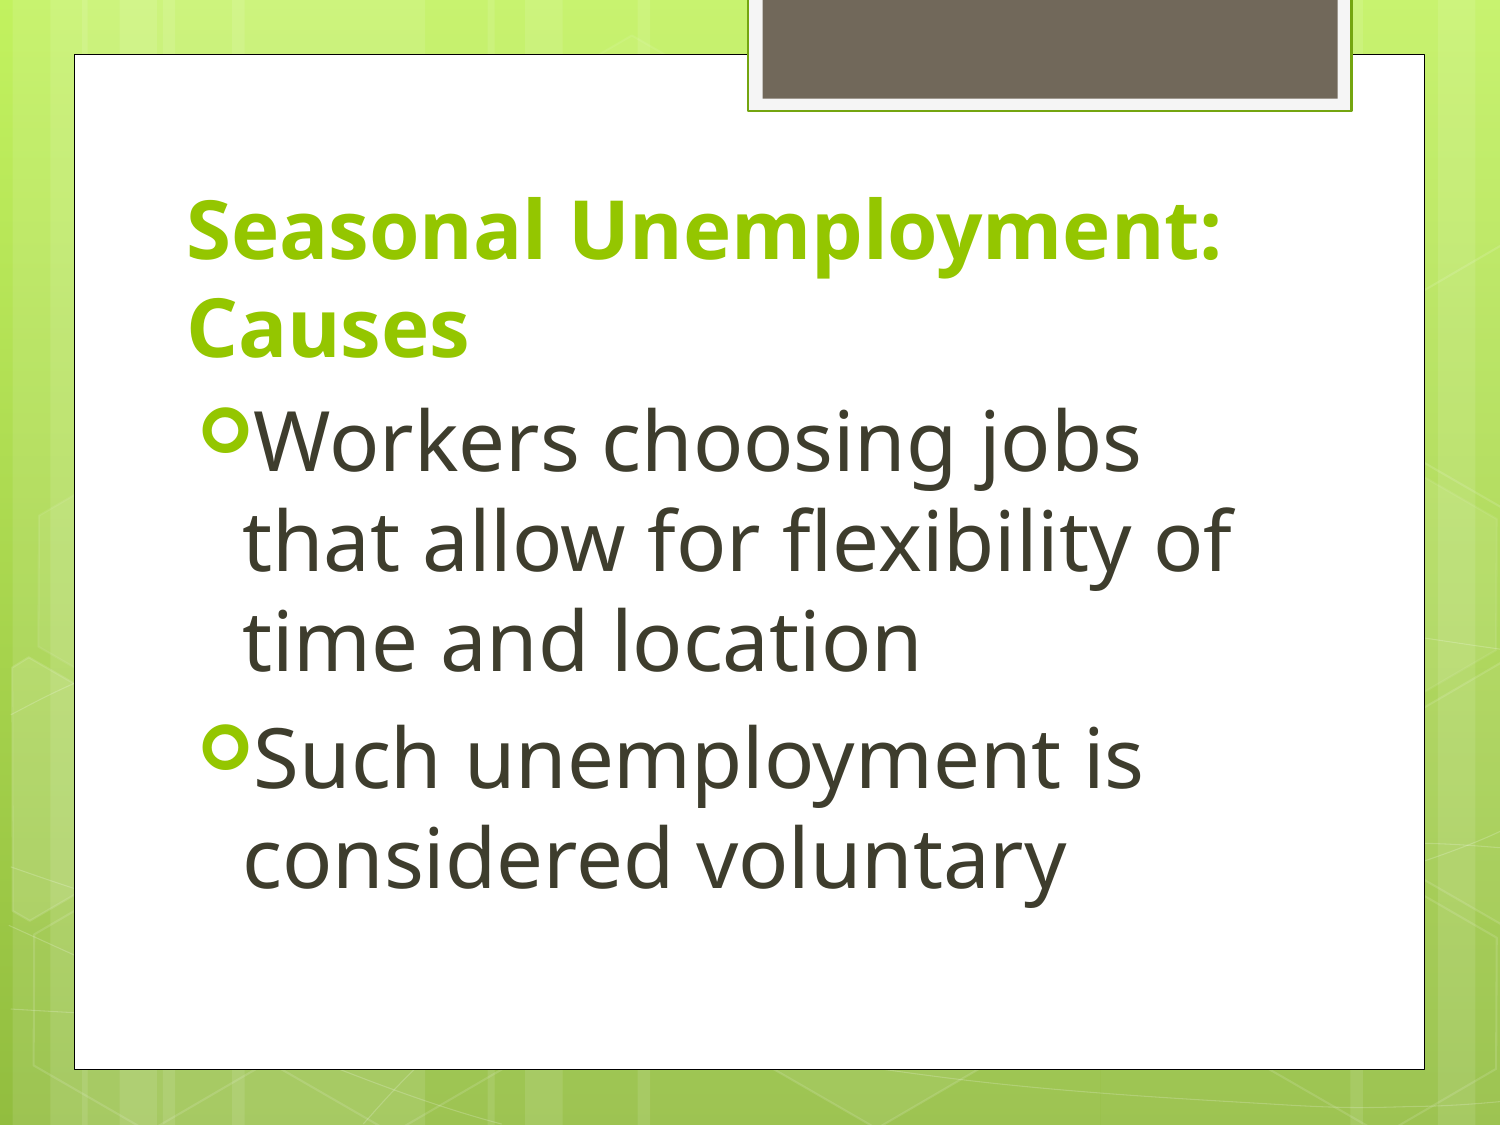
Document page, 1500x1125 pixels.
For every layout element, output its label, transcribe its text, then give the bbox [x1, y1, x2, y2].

list Workers choosing jobs that allow for flexibility of time and location Such unemployment is considered voluntary [171, 381, 1283, 957]
title Seasonal Unemployment: Causes [171, 168, 1324, 382]
